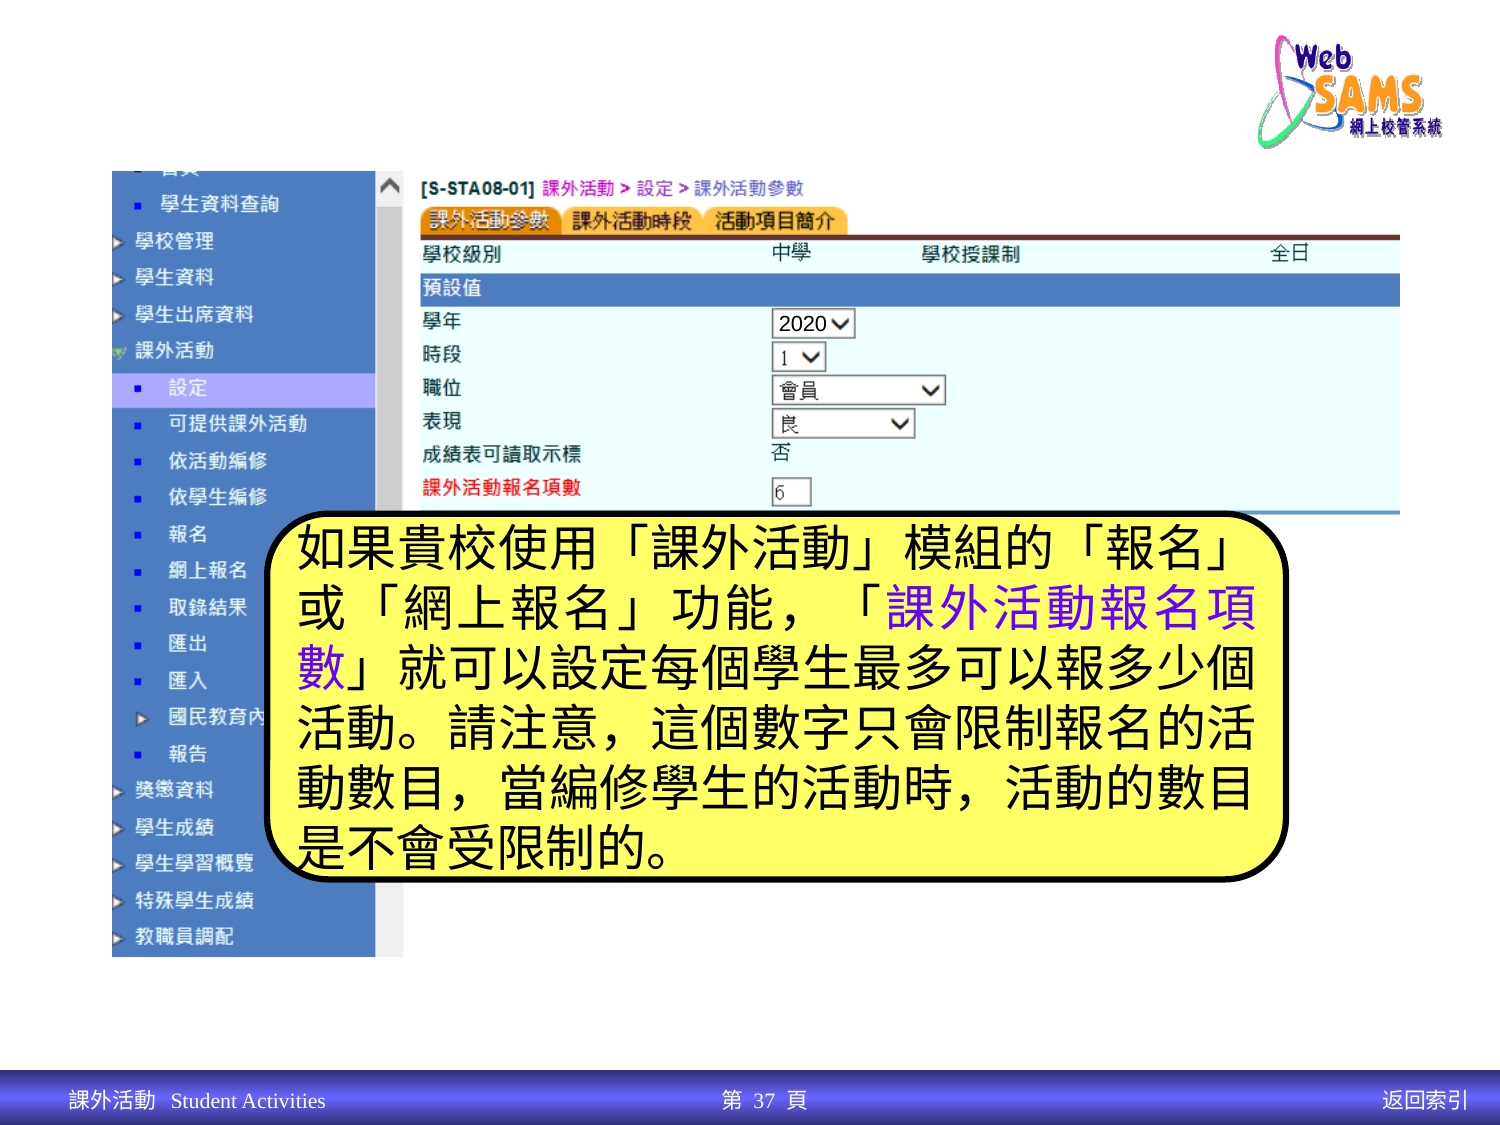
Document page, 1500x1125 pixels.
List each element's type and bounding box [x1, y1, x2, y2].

picture [1254, 28, 1451, 167]
picture [111, 171, 1401, 957]
